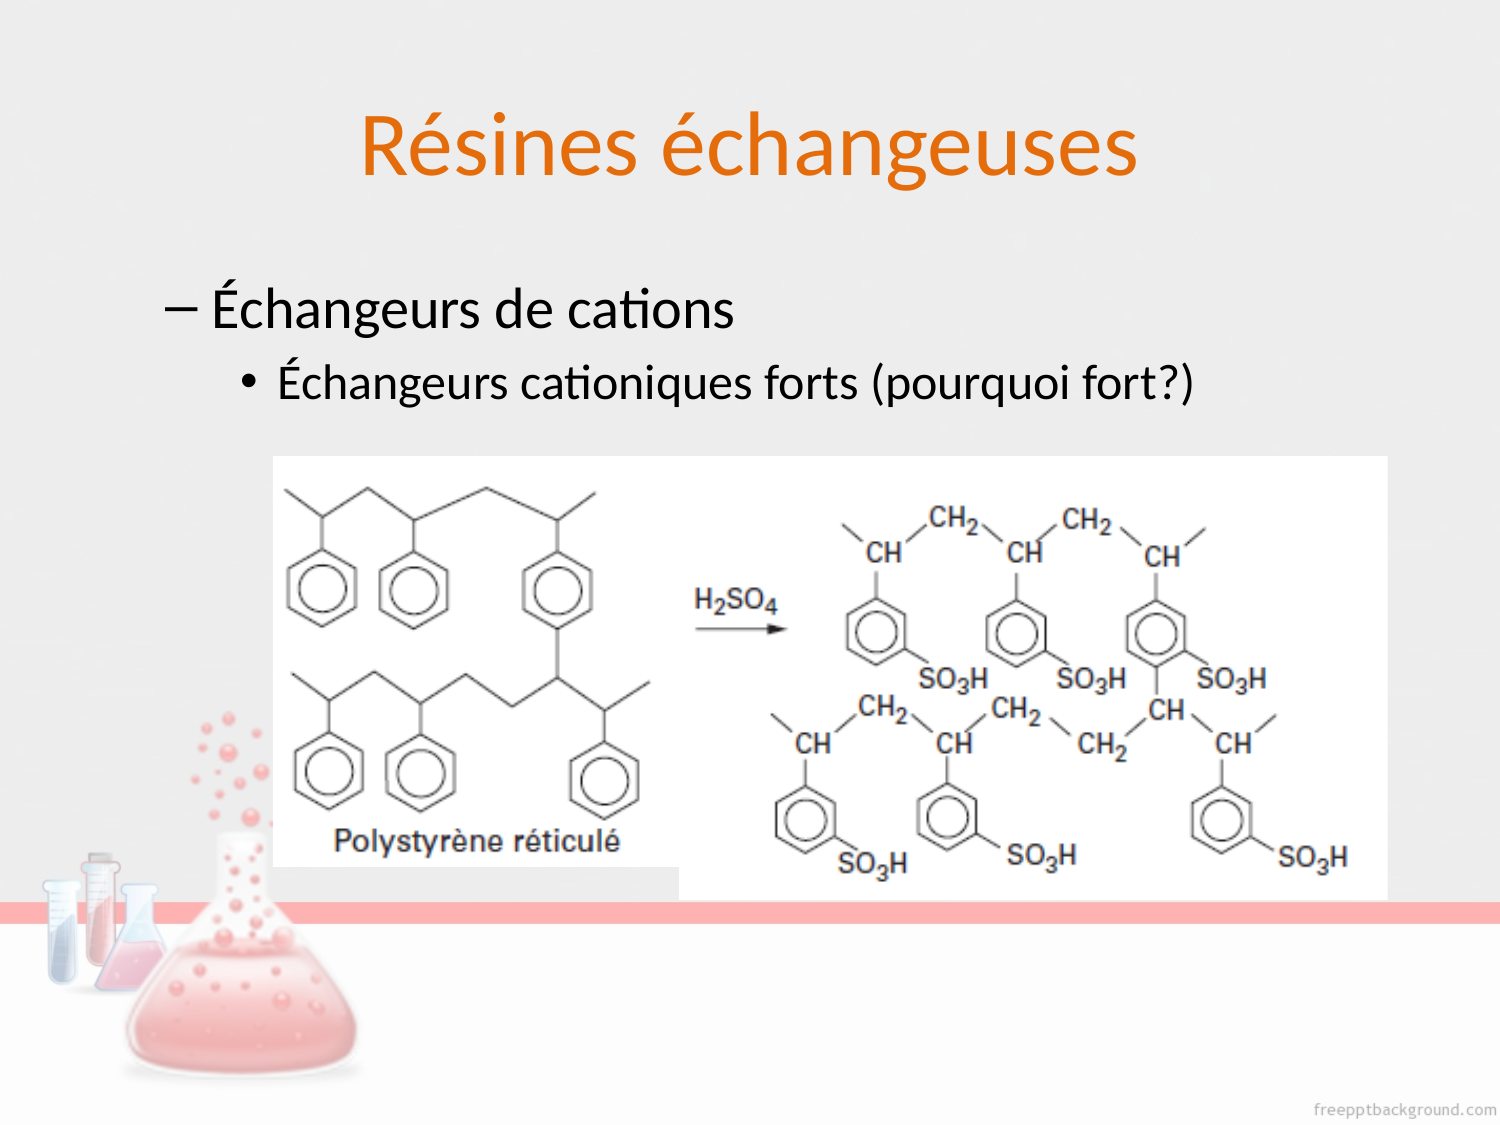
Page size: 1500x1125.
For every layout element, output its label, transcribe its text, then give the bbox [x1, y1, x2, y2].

list Échangeurs de cations Échangeurs cationiques forts (pourquoi fort?) [75, 262, 1425, 1005]
title Résines échangeuses [75, 45, 1425, 233]
picture [272, 455, 1388, 901]
